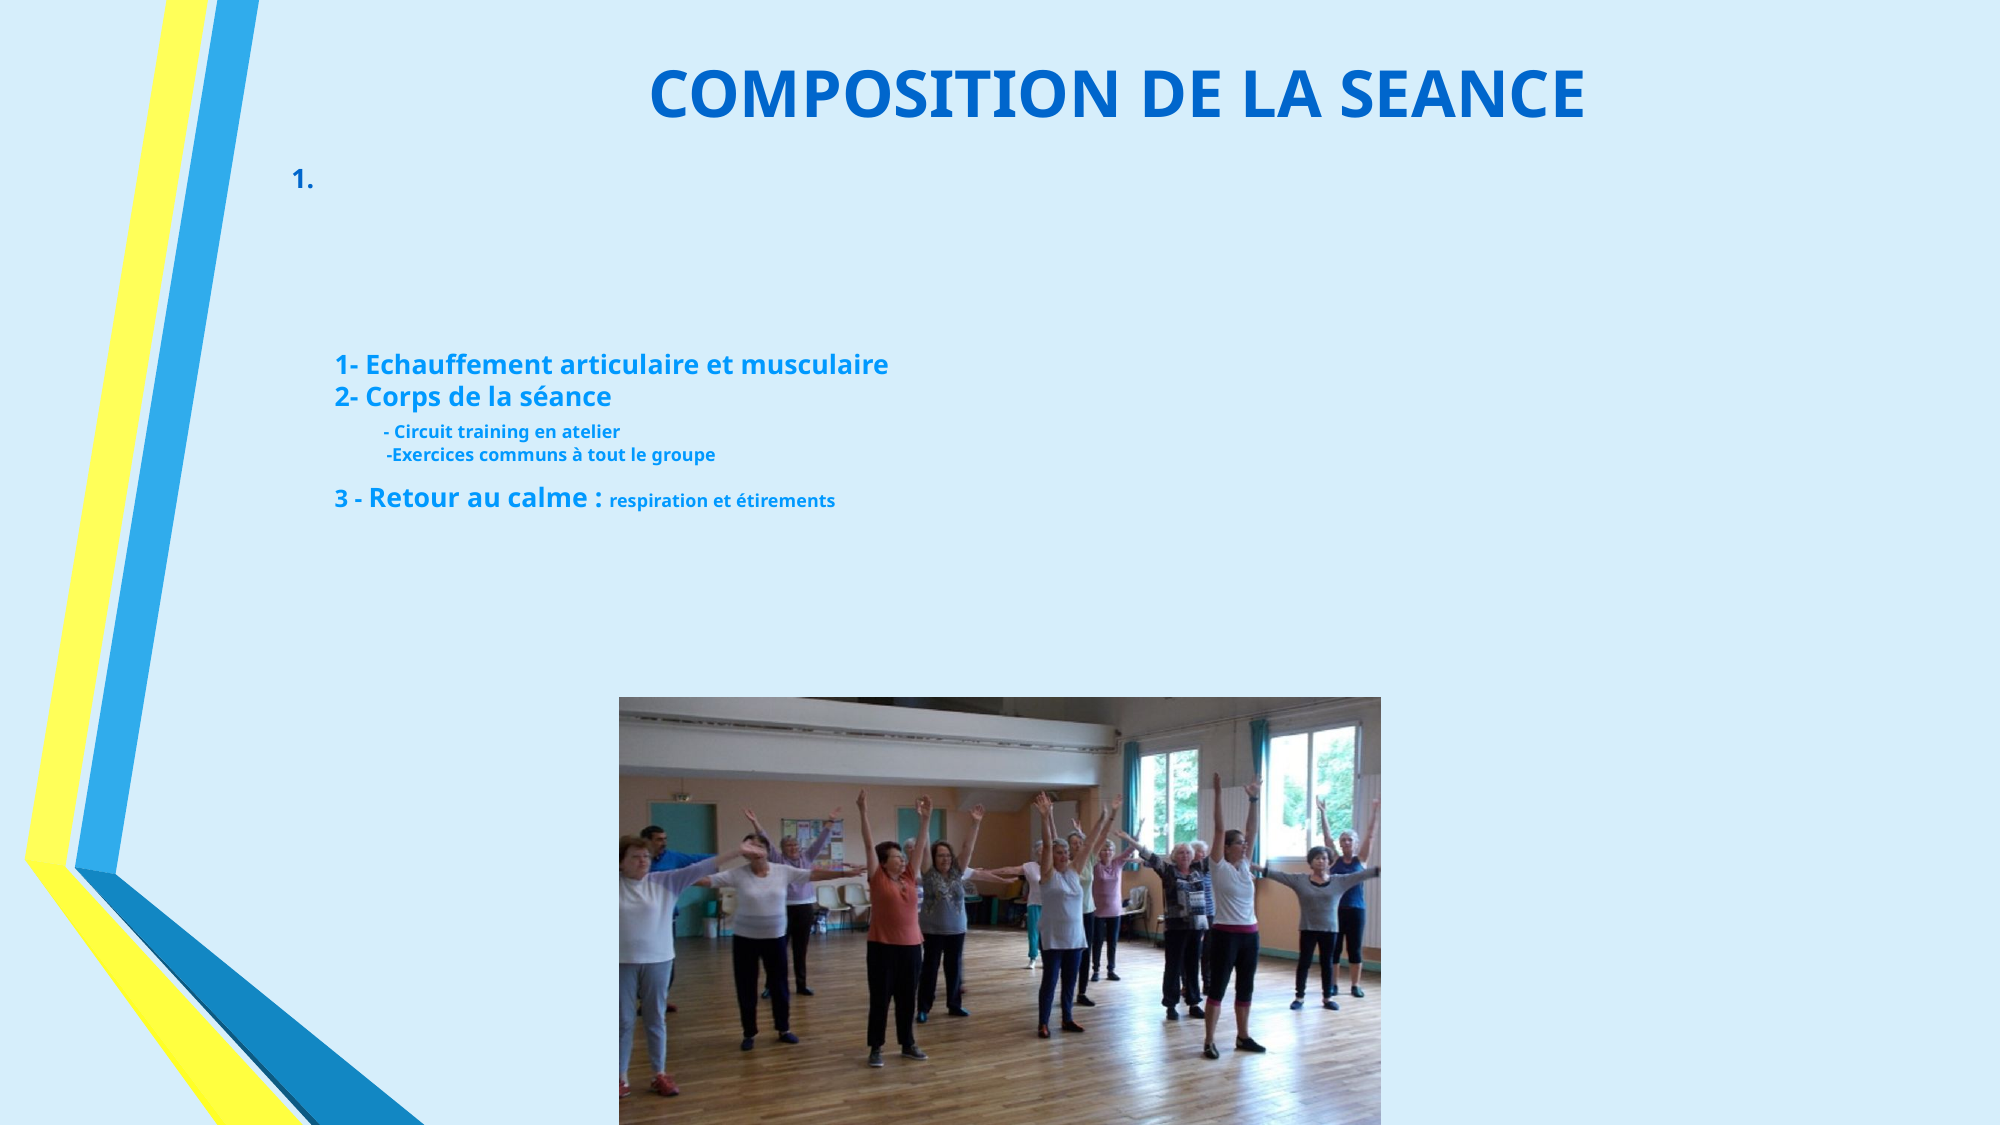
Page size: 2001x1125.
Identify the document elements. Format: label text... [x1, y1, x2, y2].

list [619, 697, 1381, 1125]
title 1- Echauffement articulaire et musculaire 2- Corps de la séance - Circuit training en atelier -Exercices communs à tout le groupe 3 - Retour au calme : respiration et étirements [276, 216, 1963, 672]
text_box COMPOSITION DE LA SEANCE [247, 44, 1989, 216]
